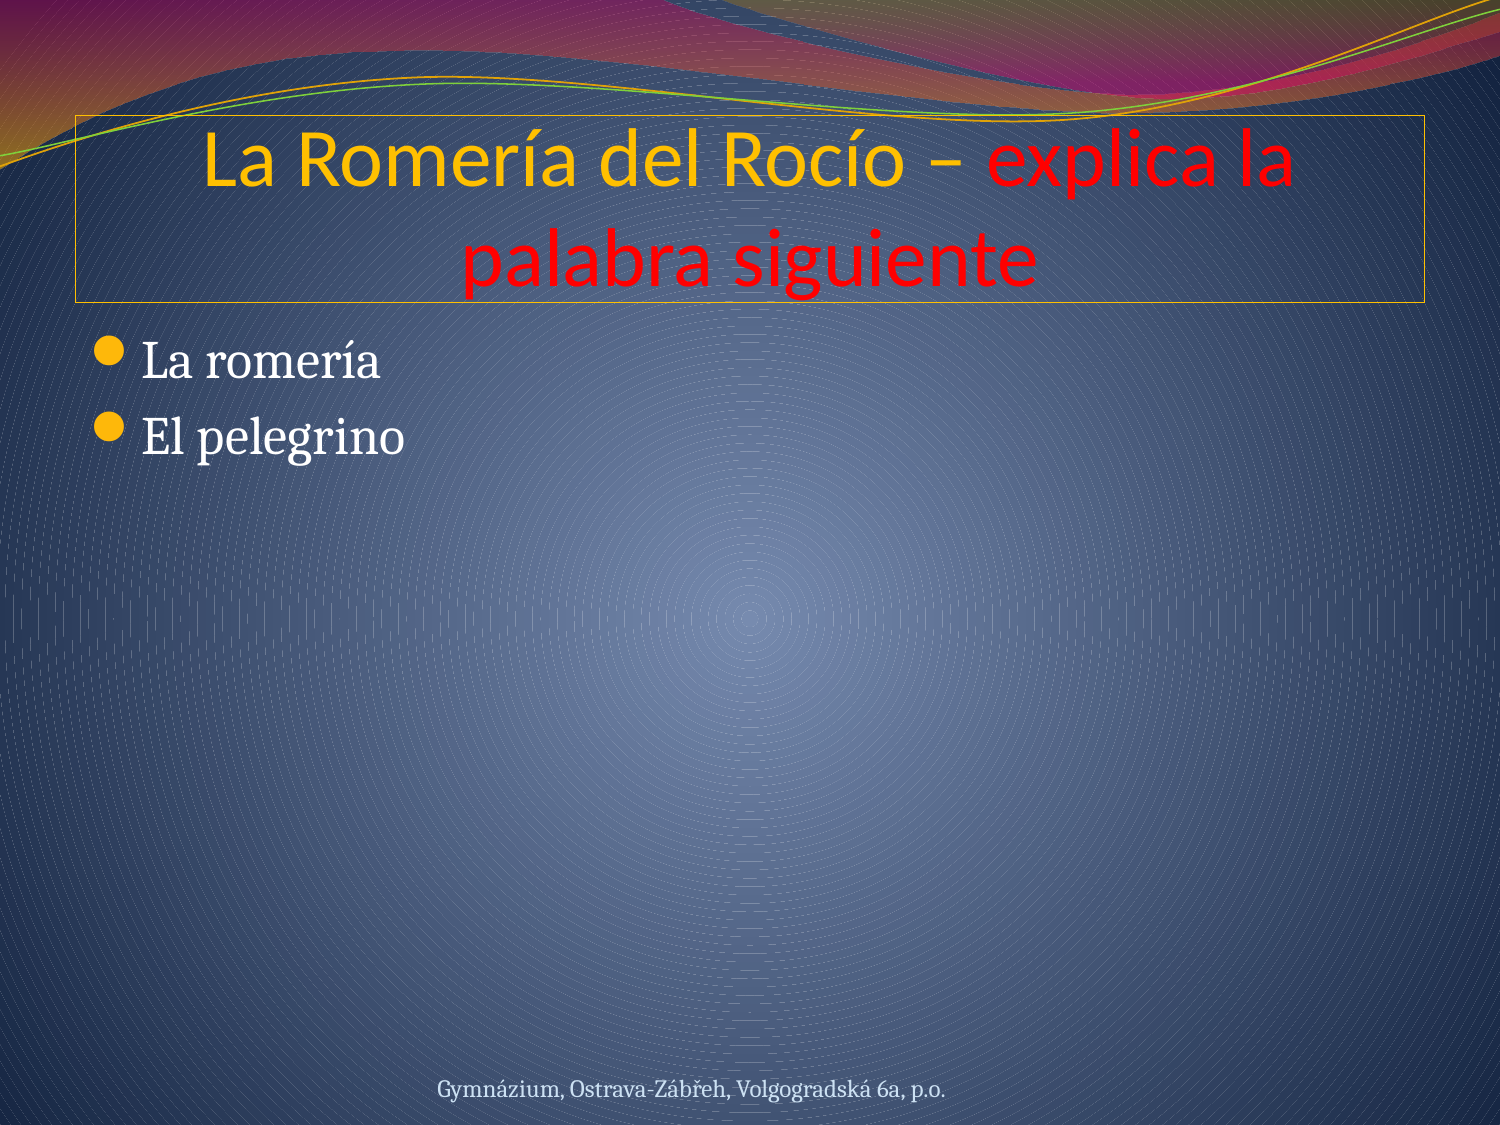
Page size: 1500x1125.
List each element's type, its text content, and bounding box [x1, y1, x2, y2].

title La Romería del Rocío – explica la palabra siguiente [75, 115, 1425, 303]
footer Gymnázium, Ostrava-Zábřeh, Volgogradská 6a, p.o. [437, 1042, 988, 1103]
list La romería El pelegrino [75, 317, 1425, 1038]
